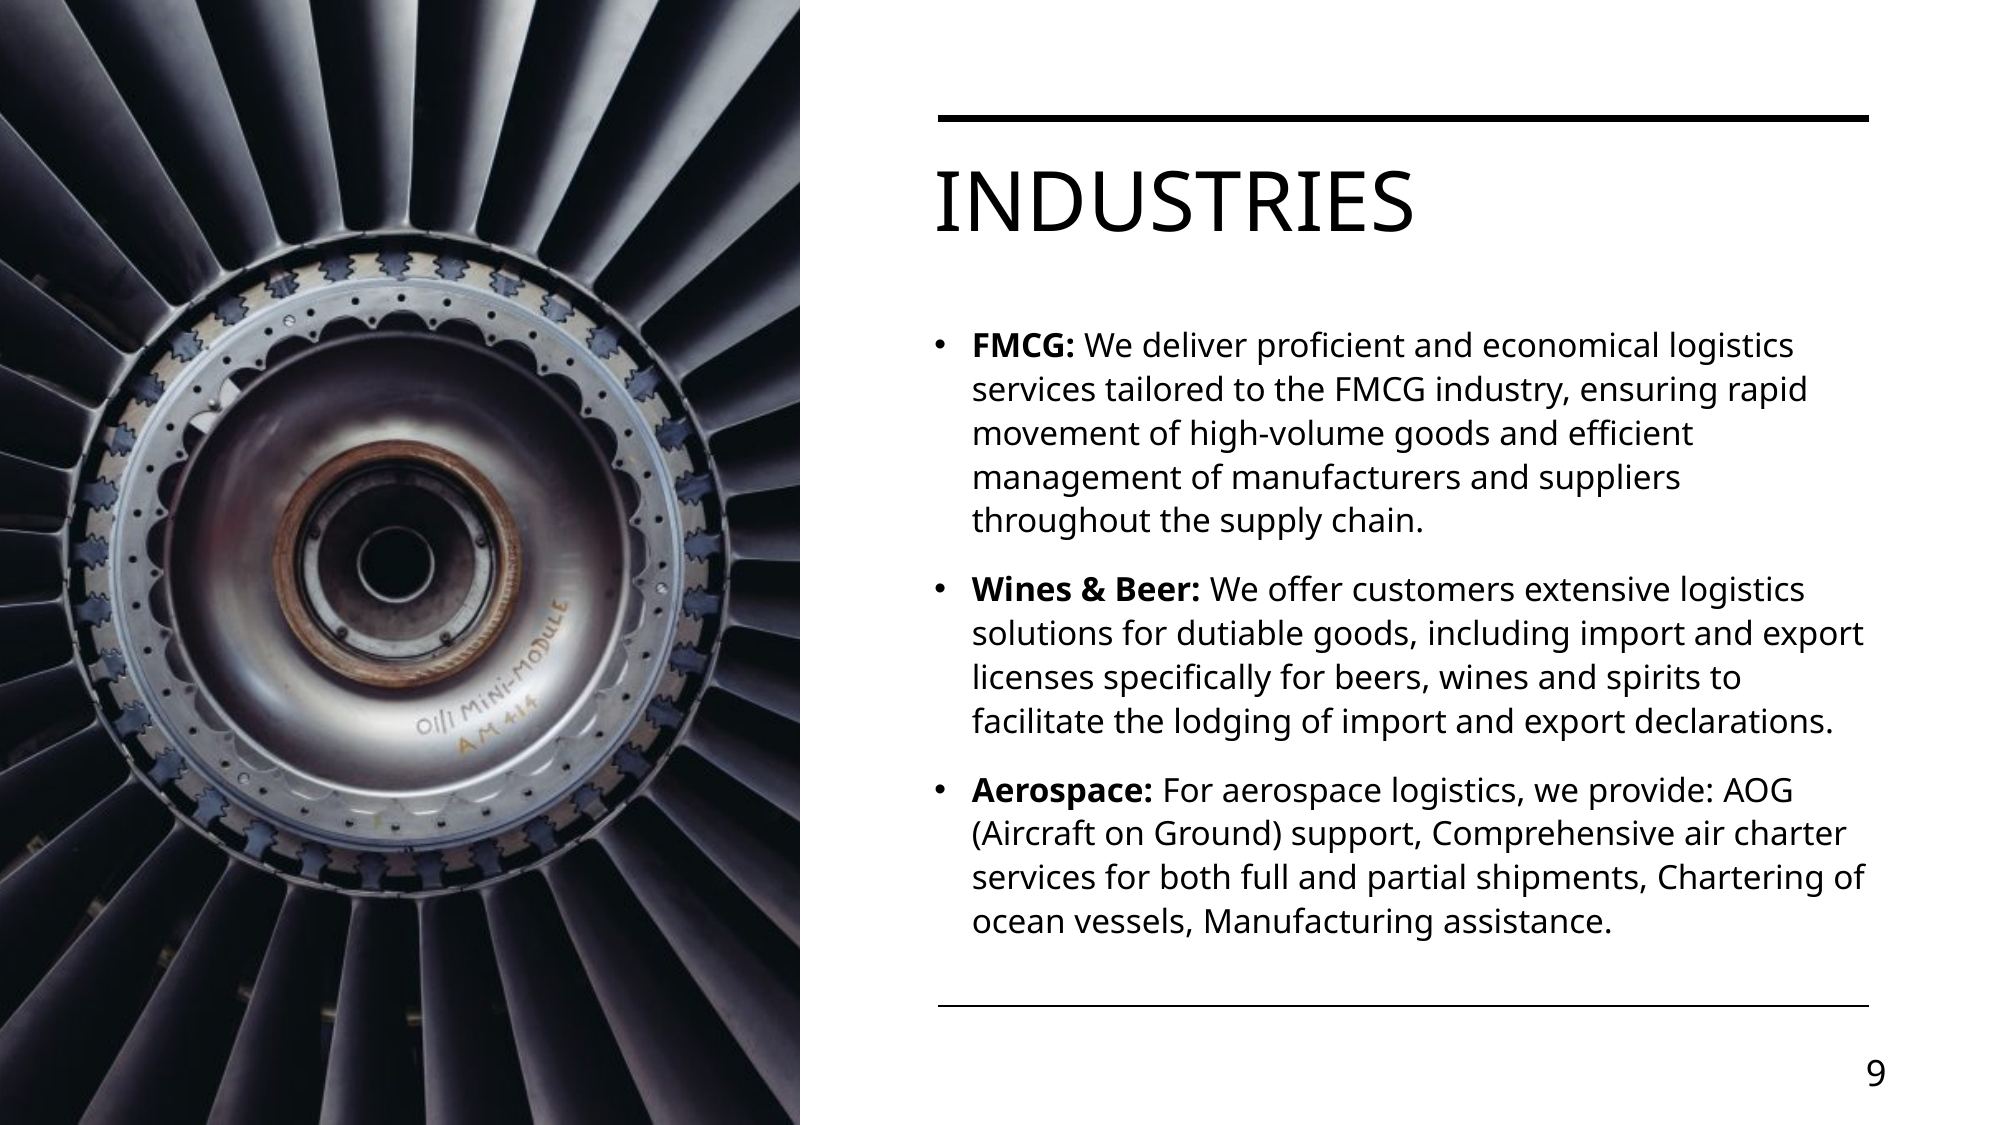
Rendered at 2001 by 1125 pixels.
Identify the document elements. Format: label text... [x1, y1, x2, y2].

picture [0, 0, 800, 1125]
slide_number 9 [1791, 1042, 1902, 1103]
title industries [919, 141, 1885, 312]
text_box [800, 0, 2000, 1125]
list FMCG: We deliver proficient and economical logistics services tailored to the FMCG industry, ensuring rapid movement of high-volume goods and efficient management of manufacturers and suppliers throughout the supply chain. Wines & Beer: We offer customers extensive logistics solutions for dutiable goods, including import and export licenses specifically for beers, wines and spirits to facilitate the lodging of import and export declarations. Aerospace: For aerospace logistics, we provide: AOG (Aircraft on Ground) support, Comprehensive air charter services for both full and partial shipments, Chartering of ocean vessels, Manufacturing assistance. [919, 312, 1885, 970]
